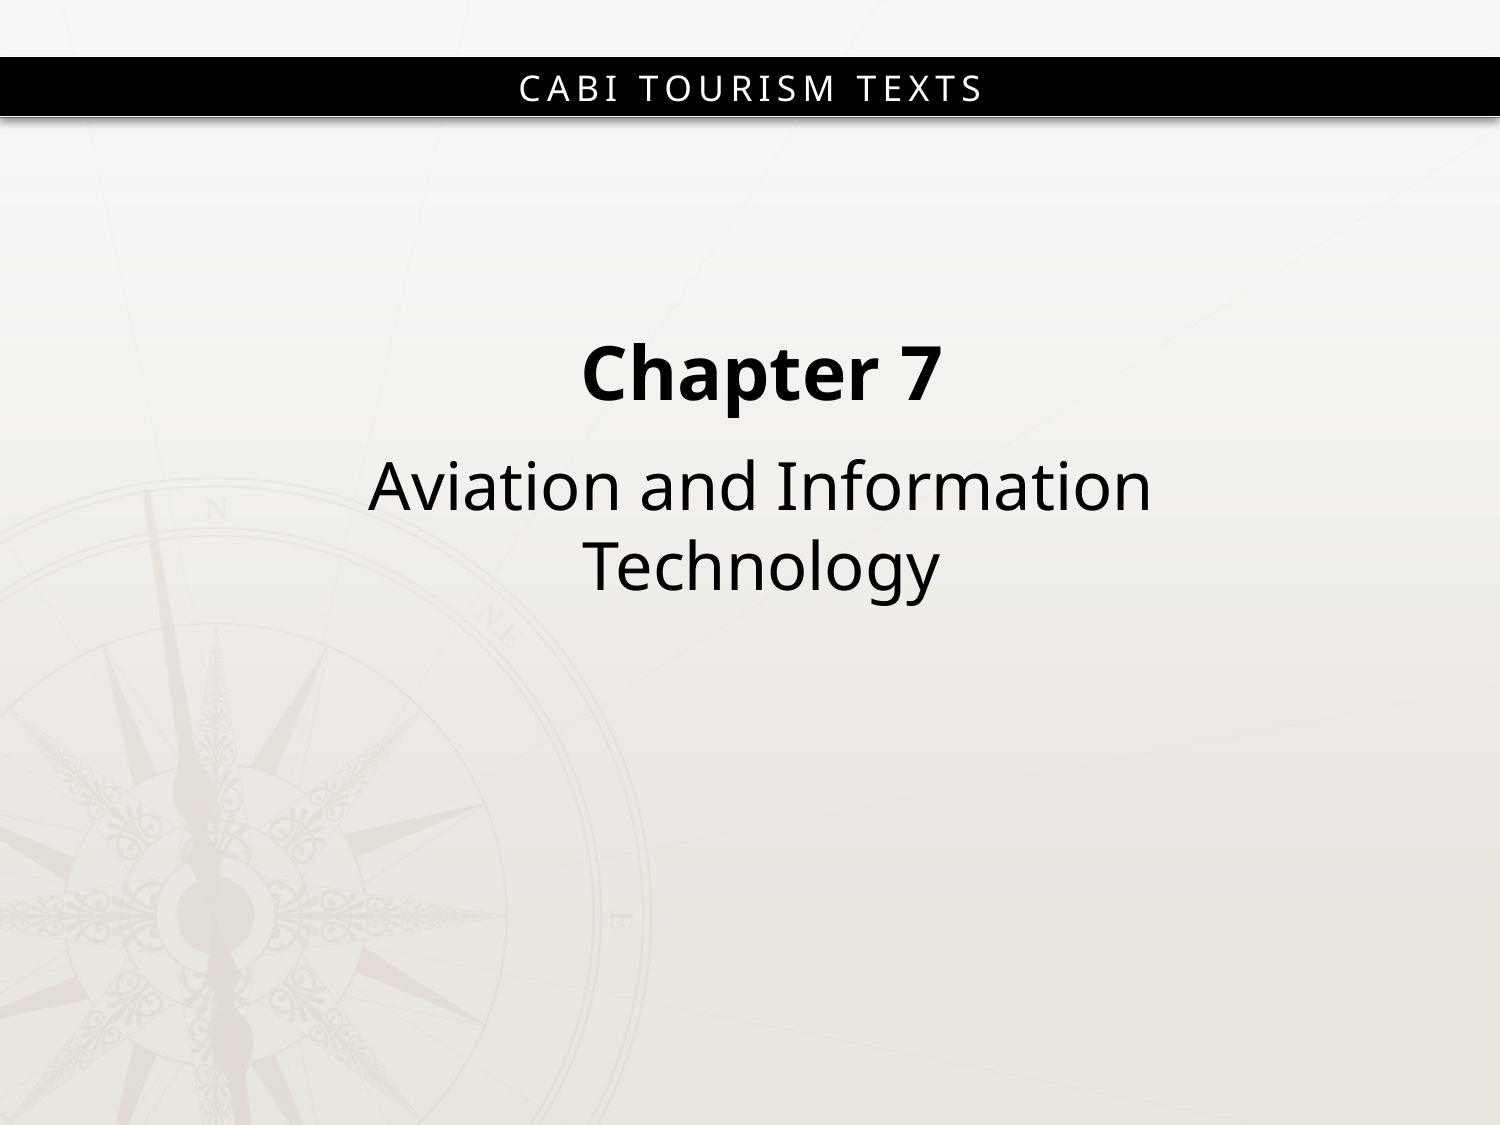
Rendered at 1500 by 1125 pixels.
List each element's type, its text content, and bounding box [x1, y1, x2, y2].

picture [0, 0, 1500, 56]
list Aviation and Information Technology [171, 436, 1353, 634]
picture [0, 118, 1500, 1125]
title Chapter 7 [171, 346, 1353, 419]
